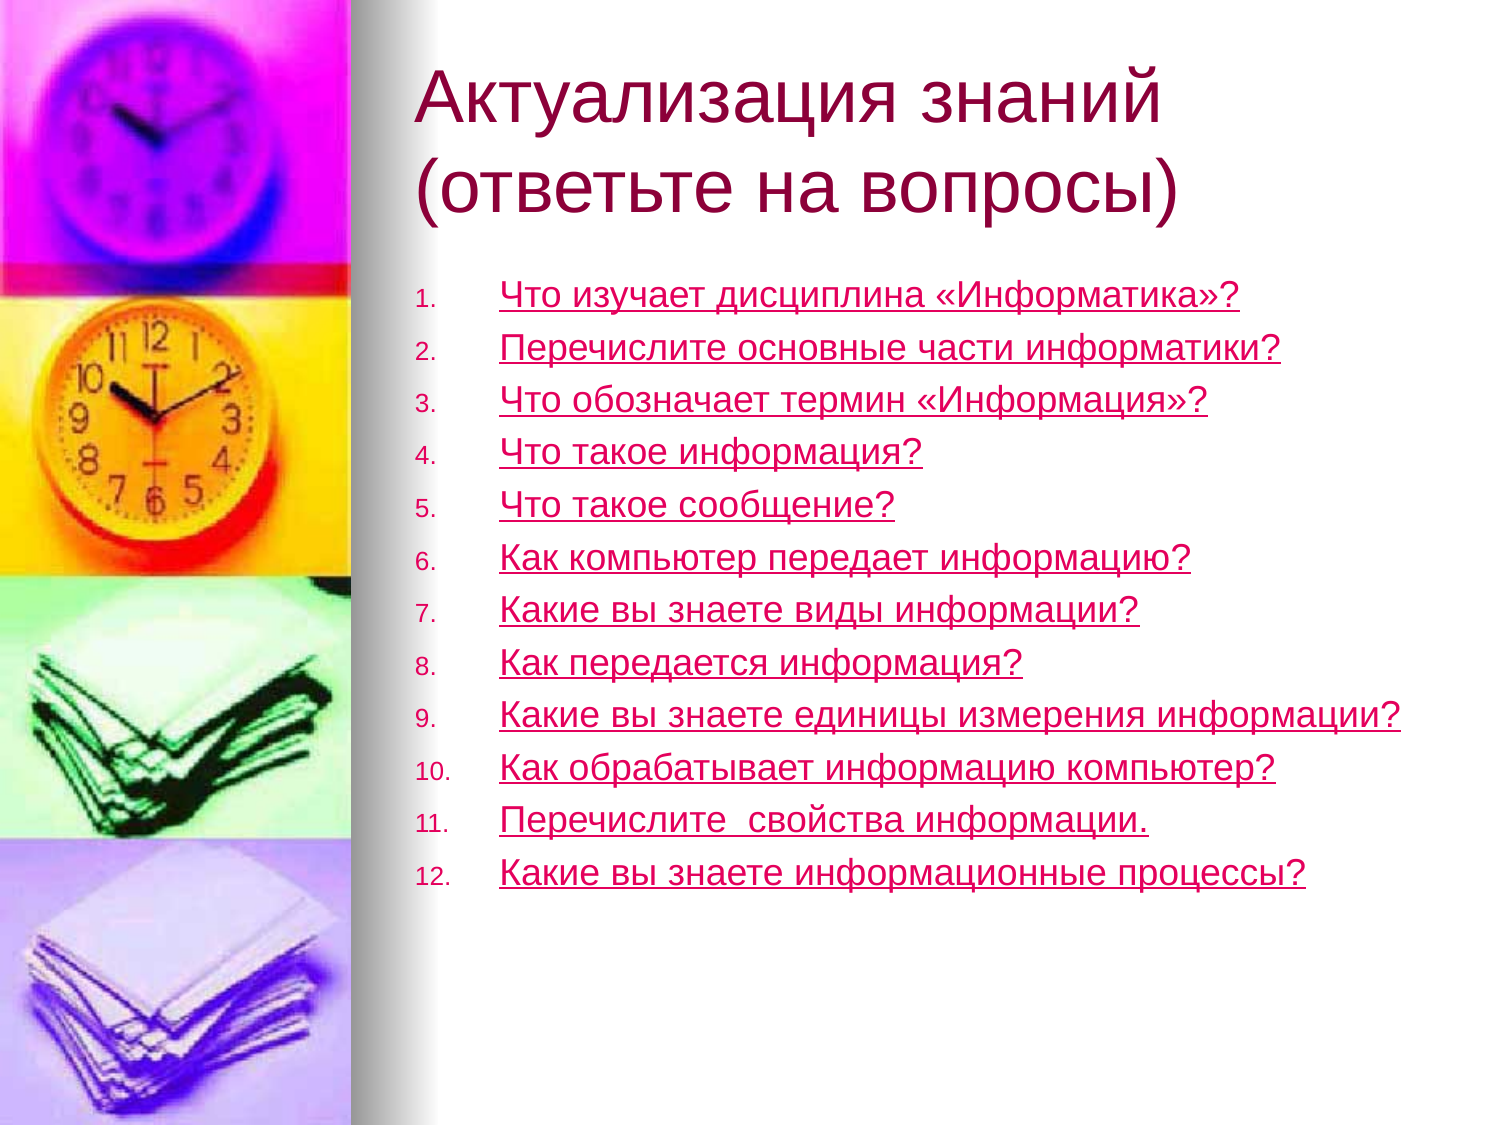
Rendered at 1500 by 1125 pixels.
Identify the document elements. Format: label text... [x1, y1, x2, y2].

title Актуализация знаний (ответьте на вопросы) [399, 37, 1451, 238]
list Что изучает дисциплина «Информатика»? Перечислите основные части информатики? Что обозначает термин «Информация»? Что такое информация? Что такое сообщение? Как компьютер передает информацию? Какие вы знаете виды информации? Как передается информация? Какие вы знаете единицы измерения информации? Как обрабатывает информацию компьютер? Перечислите свойства информации. Какие вы знаете информационные процессы? [399, 262, 1451, 1001]
picture [0, 0, 351, 1125]
